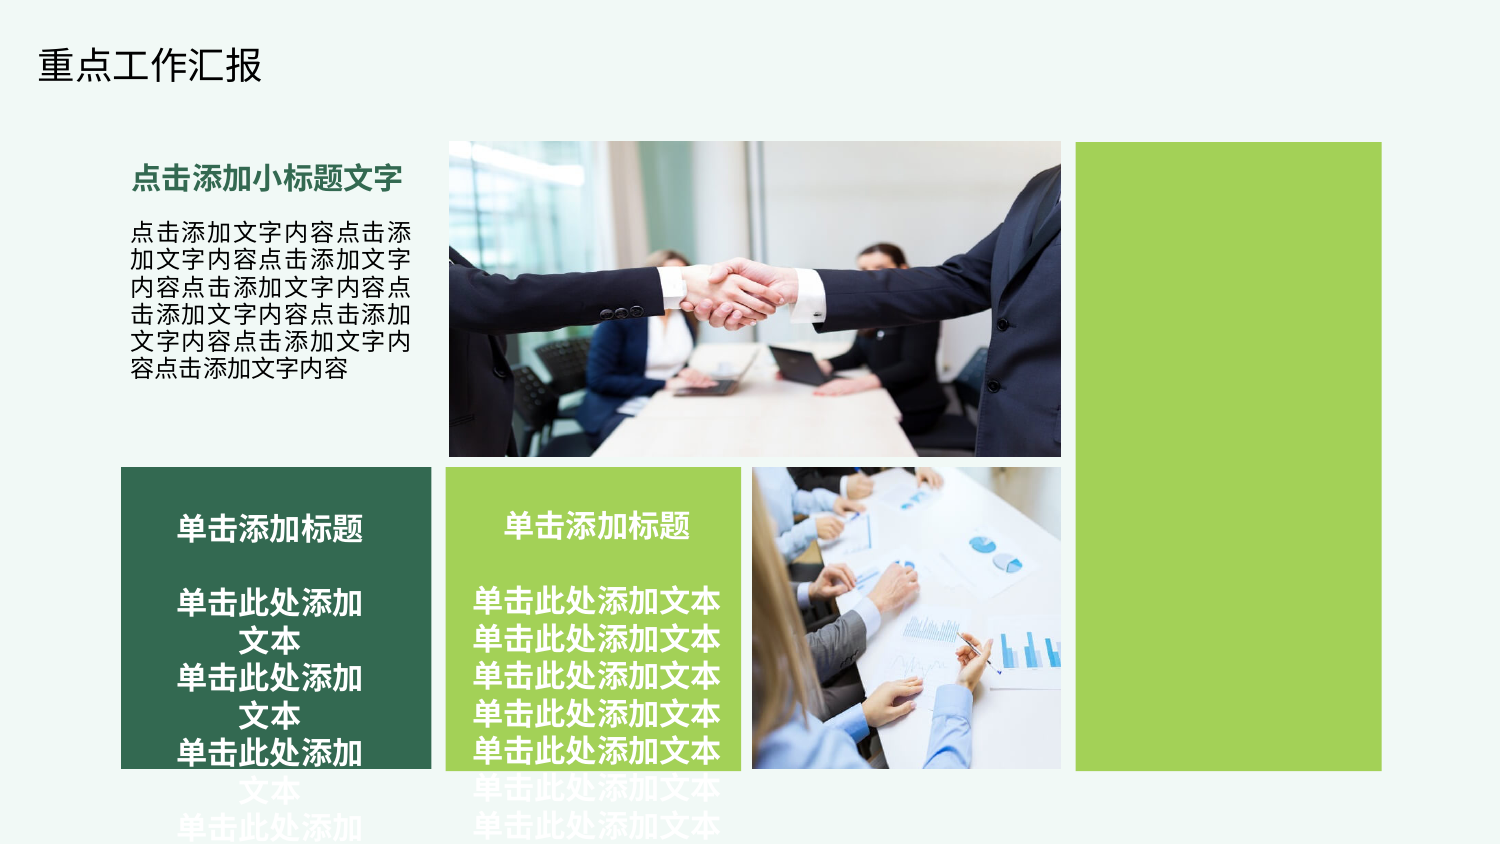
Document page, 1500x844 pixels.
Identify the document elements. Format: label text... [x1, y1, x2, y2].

text_box 点击添加文字内容点击添加文字内容点击添加文字内容点击添加文字内容点击添加文字内容点击添加文字内容点击添加文字内容点击添加文字内容 [115, 211, 427, 388]
text_box 点击添加小标题文字 [116, 151, 449, 200]
picture [752, 467, 1061, 769]
text_box 单击添加标题 单击此处添加文本 单击此处添加文本 单击此处添加文本 单击此处添加文本 单击此处添加文本 单击此处添加文本 单击此处添加文本 [167, 503, 384, 721]
text_box [1075, 142, 1382, 772]
text_box [121, 467, 432, 769]
text_box [445, 467, 742, 772]
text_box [449, 495, 746, 648]
picture [449, 141, 1061, 457]
